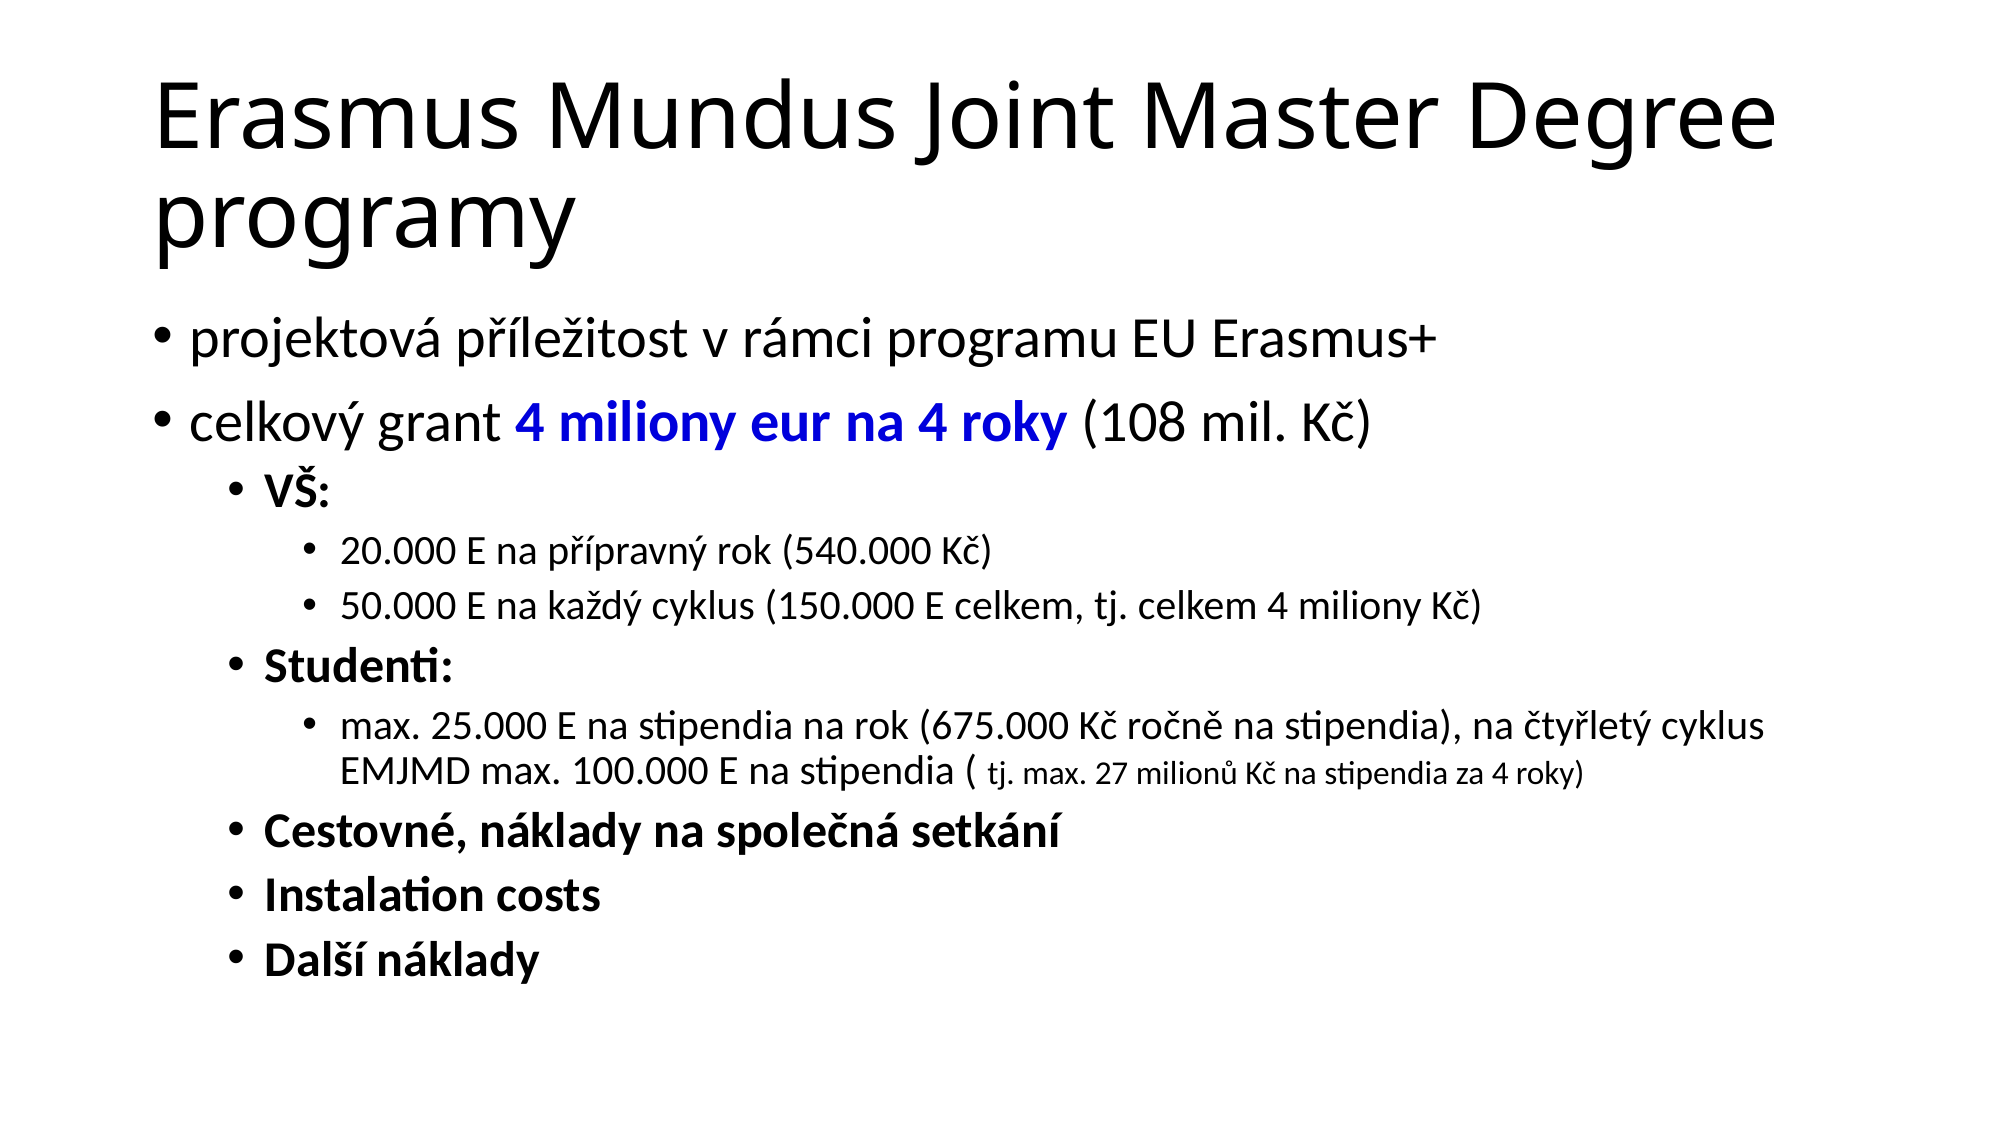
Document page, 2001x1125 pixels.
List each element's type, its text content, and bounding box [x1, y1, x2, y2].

list projektová příležitost v rámci programu EU Erasmus+ celkový grant 4 miliony eur na 4 roky (108 mil. Kč) VŠ: 20.000 E na přípravný rok (540.000 Kč) 50.000 E na každý cyklus (150.000 E celkem, tj. celkem 4 miliony Kč) Studenti: max. 25.000 E na stipendia na rok (675.000 Kč ročně na stipendia), na čtyřletý cyklus EMJMD max. 100.000 E na stipendia ( tj. max. 27 milionů Kč na stipendia za 4 roky) Cestovné, náklady na společná setkání Instalation costs Další náklady [137, 299, 1863, 1014]
title Erasmus Mundus Joint Master Degree programy [137, 59, 1863, 278]
